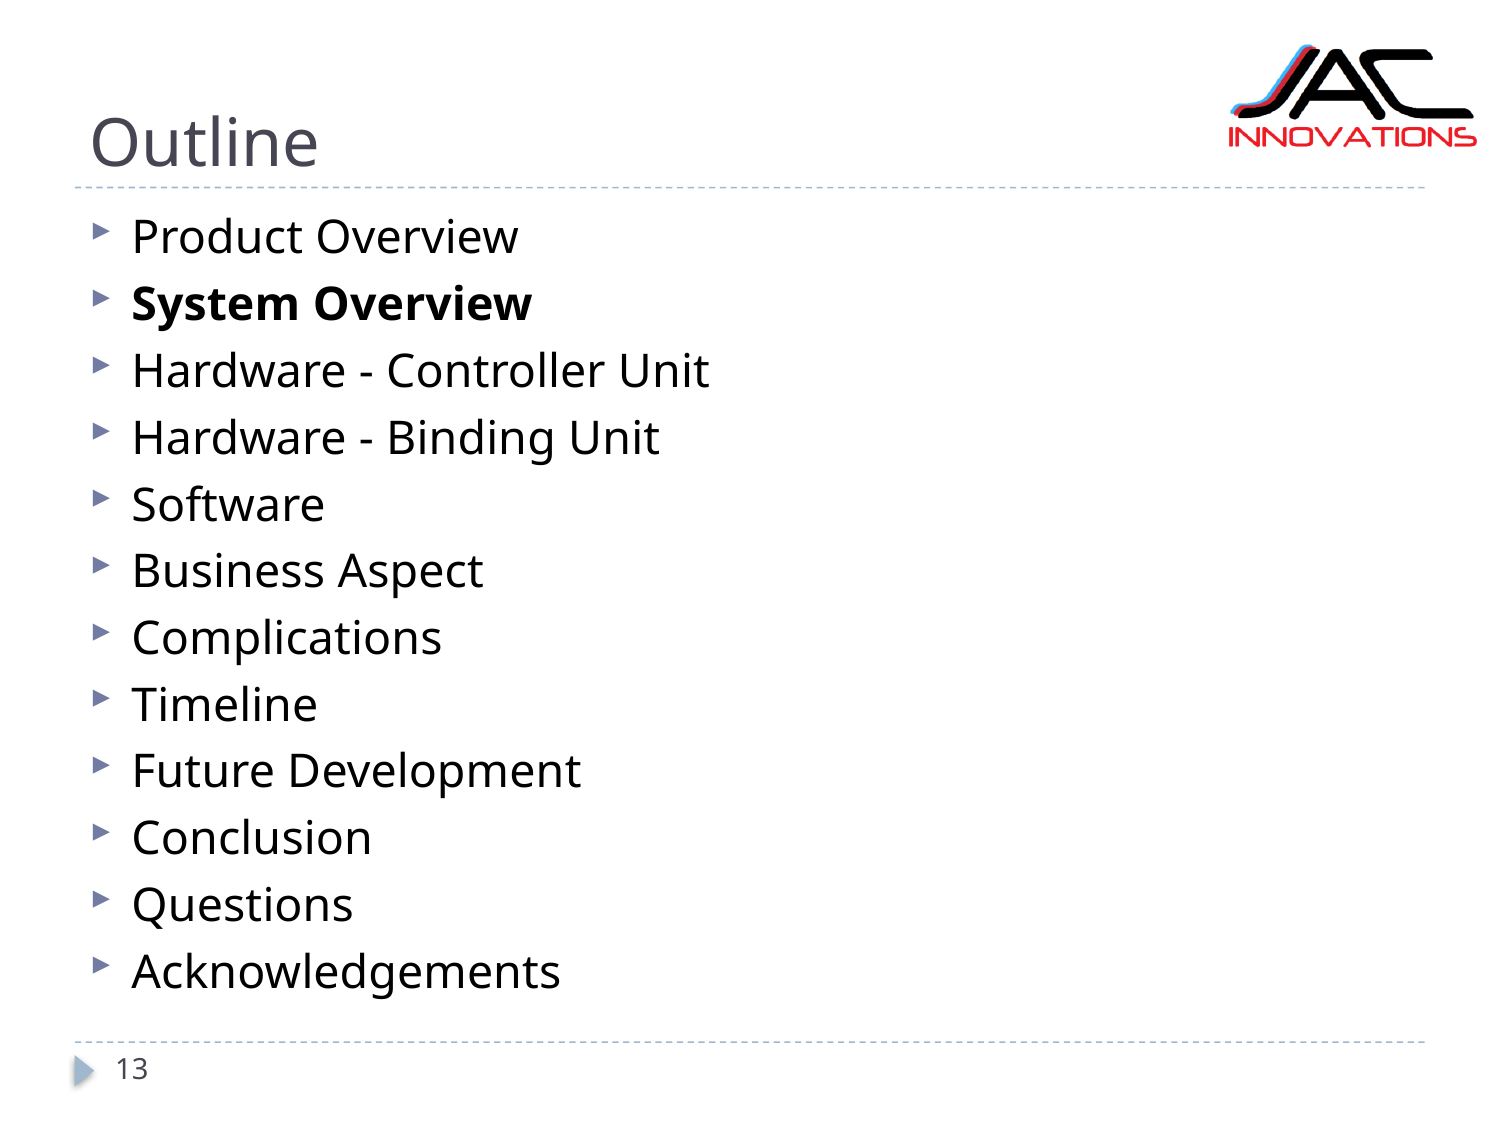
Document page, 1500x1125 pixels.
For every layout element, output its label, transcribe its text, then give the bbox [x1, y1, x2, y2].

list Product Overview System Overview Hardware - Controller Unit Hardware - Binding Unit Software Business Aspect Complications Timeline Future Development Conclusion Questions Acknowledgements [75, 200, 1425, 1010]
picture [1425, 37, 1500, 152]
title Outline [75, 24, 1425, 188]
slide_number 13 [100, 1042, 426, 1103]
